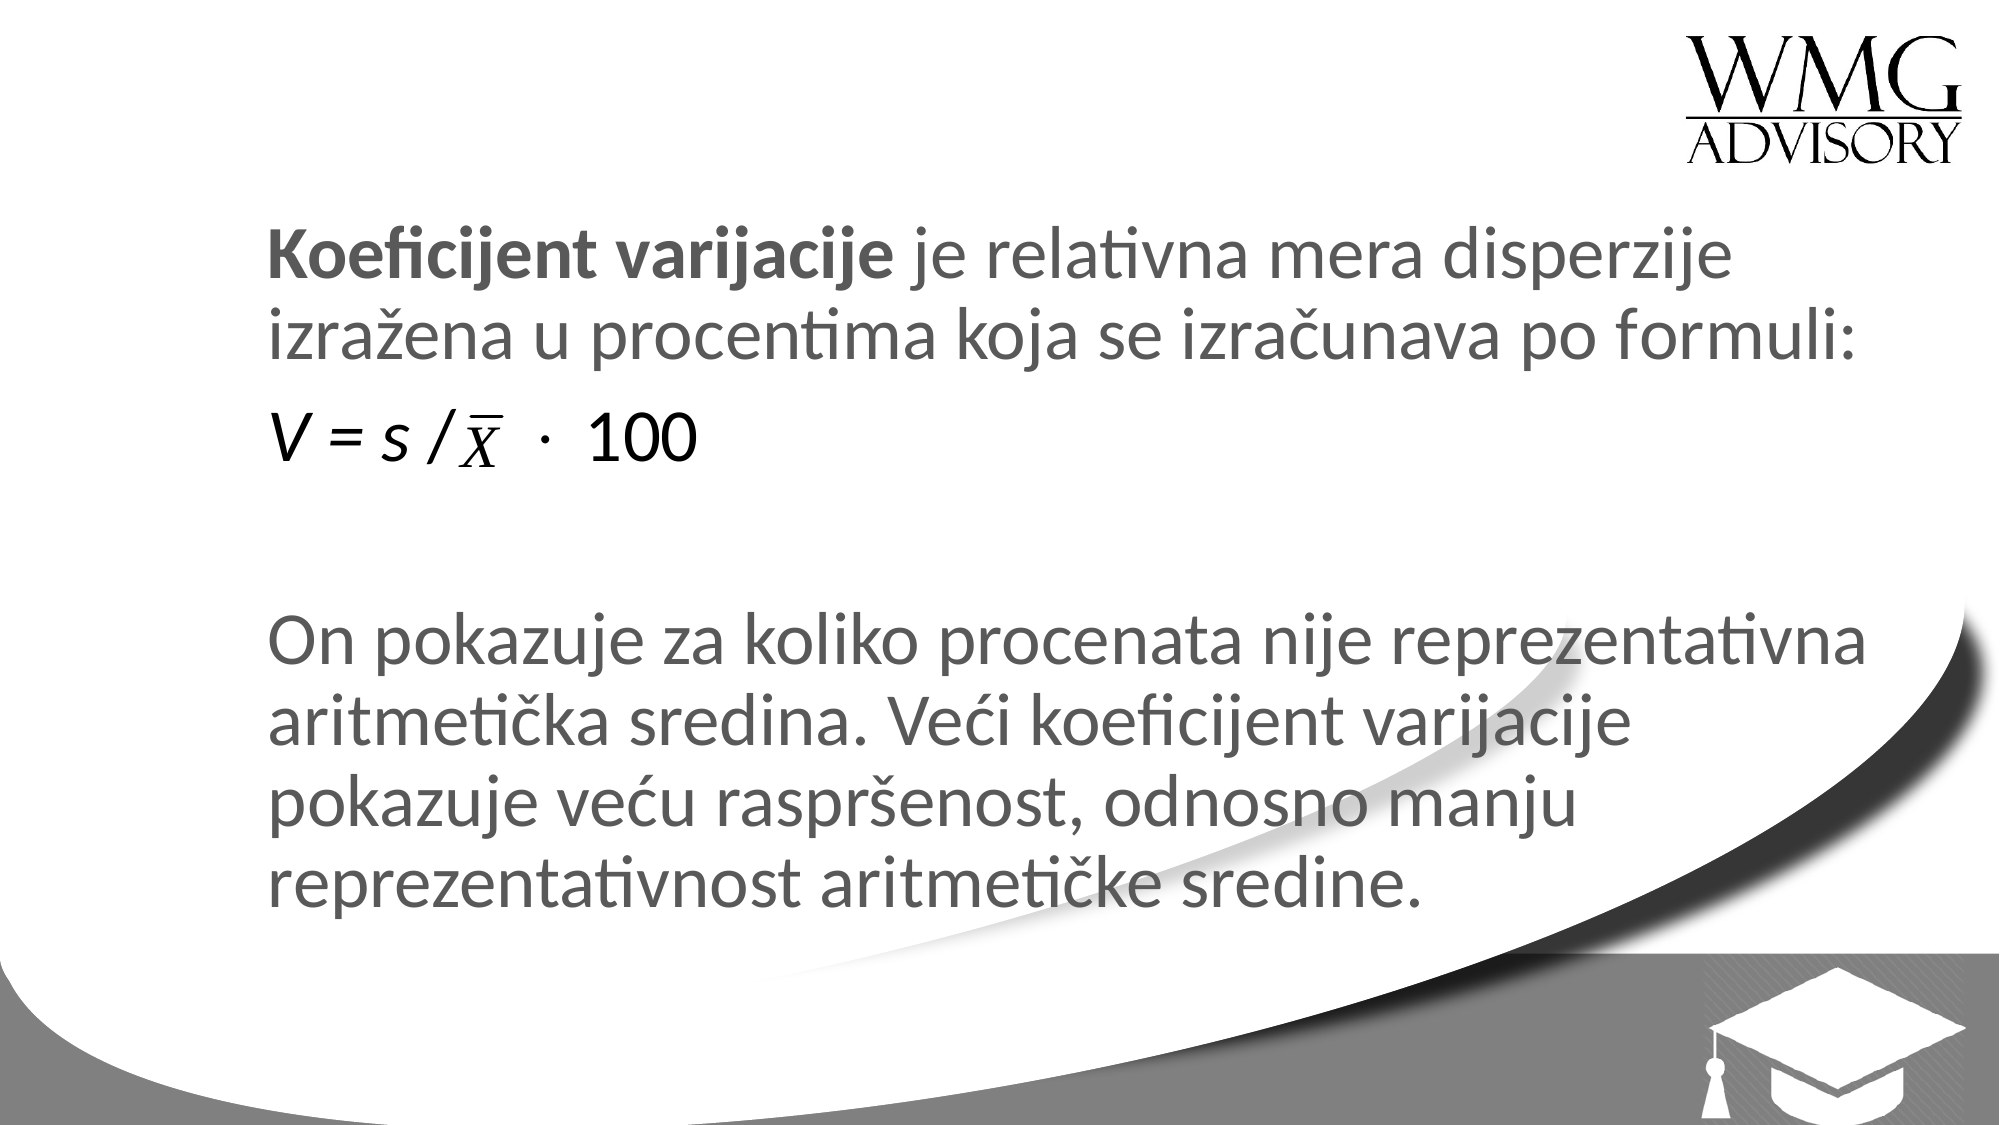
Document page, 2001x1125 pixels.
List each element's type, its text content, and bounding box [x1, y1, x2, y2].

picture [444, 401, 519, 480]
picture [1681, 36, 1966, 166]
list Koeficijent varijacije je relativna mera disperzije izražena u procentima koja se izračunava po formuli: V = s /  100 On pokazuje za koliko procenata nije reprezentativna aritmetička sredina. Veći koeficijent varijacije pokazuje veću raspršenost, odnosno manju reprezentativnost aritmetičke sredine. [253, 206, 1916, 1062]
